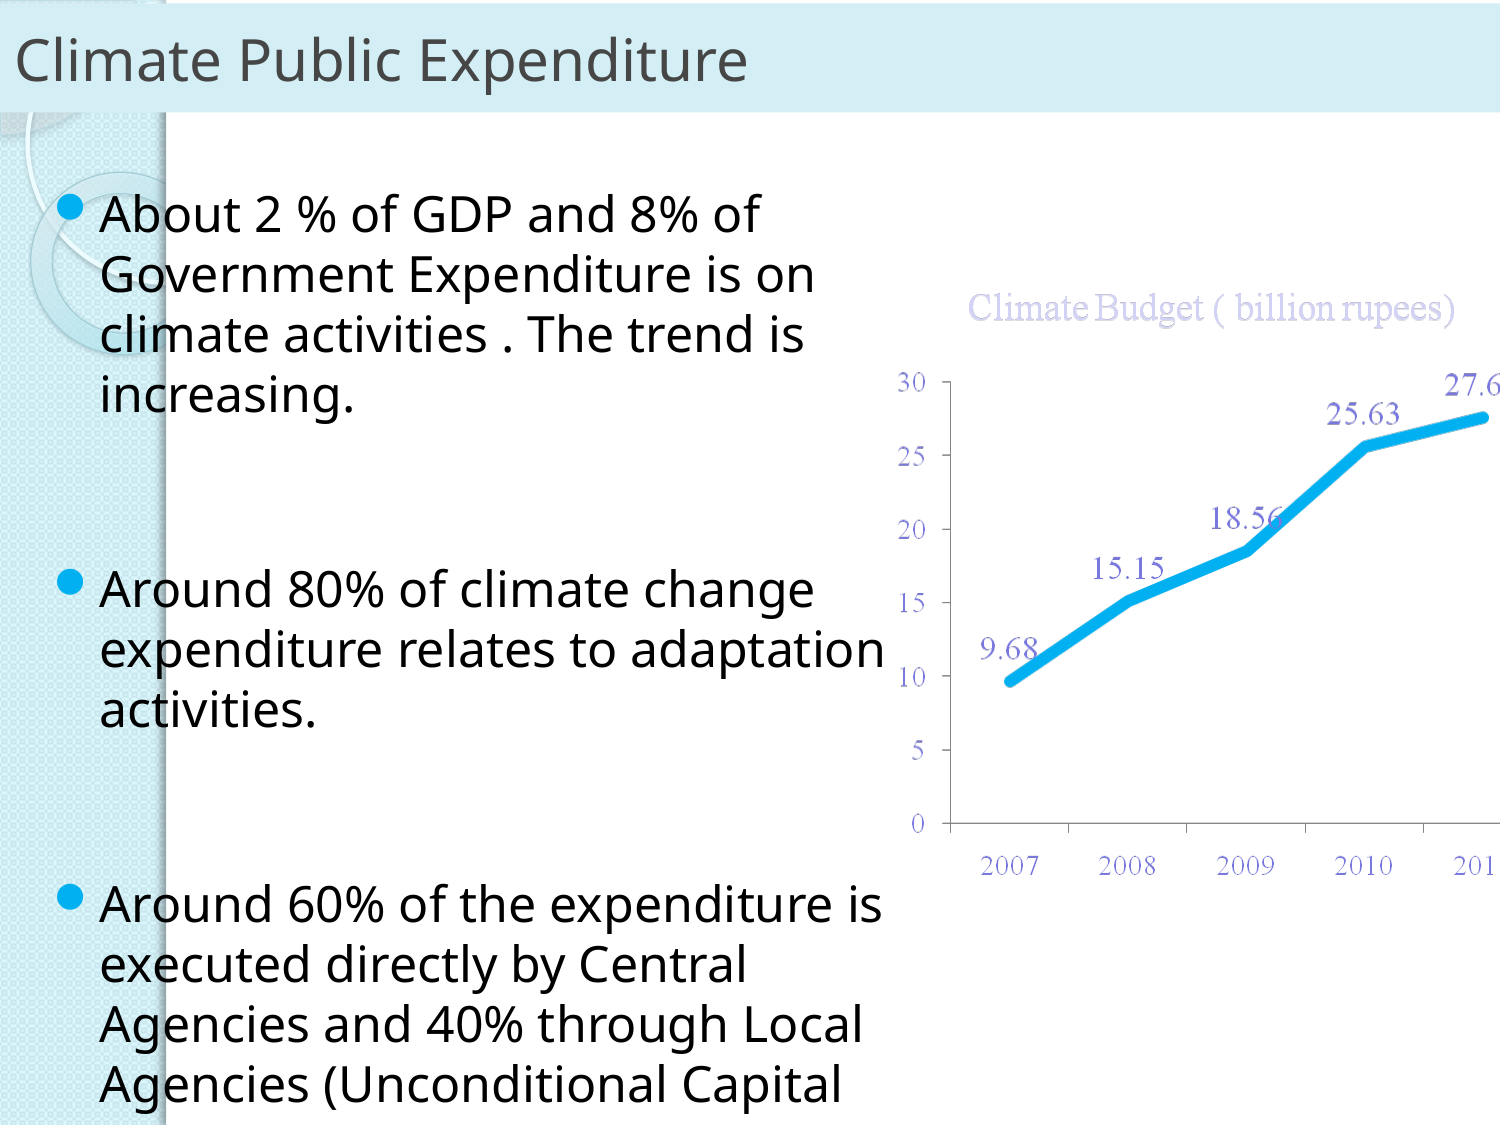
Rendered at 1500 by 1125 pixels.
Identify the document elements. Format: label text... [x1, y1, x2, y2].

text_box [883, 270, 1500, 880]
title Climate Public Expenditure [0, 3, 1500, 113]
list About 2 % of GDP and 8% of Government Expenditure is on climate activities . The trend is increasing. Around 80% of climate change expenditure relates to adaptation activities. Around 60% of the expenditure is executed directly by Central Agencies and 40% through Local Agencies (Unconditional Capital grants ). [24, 174, 950, 1075]
